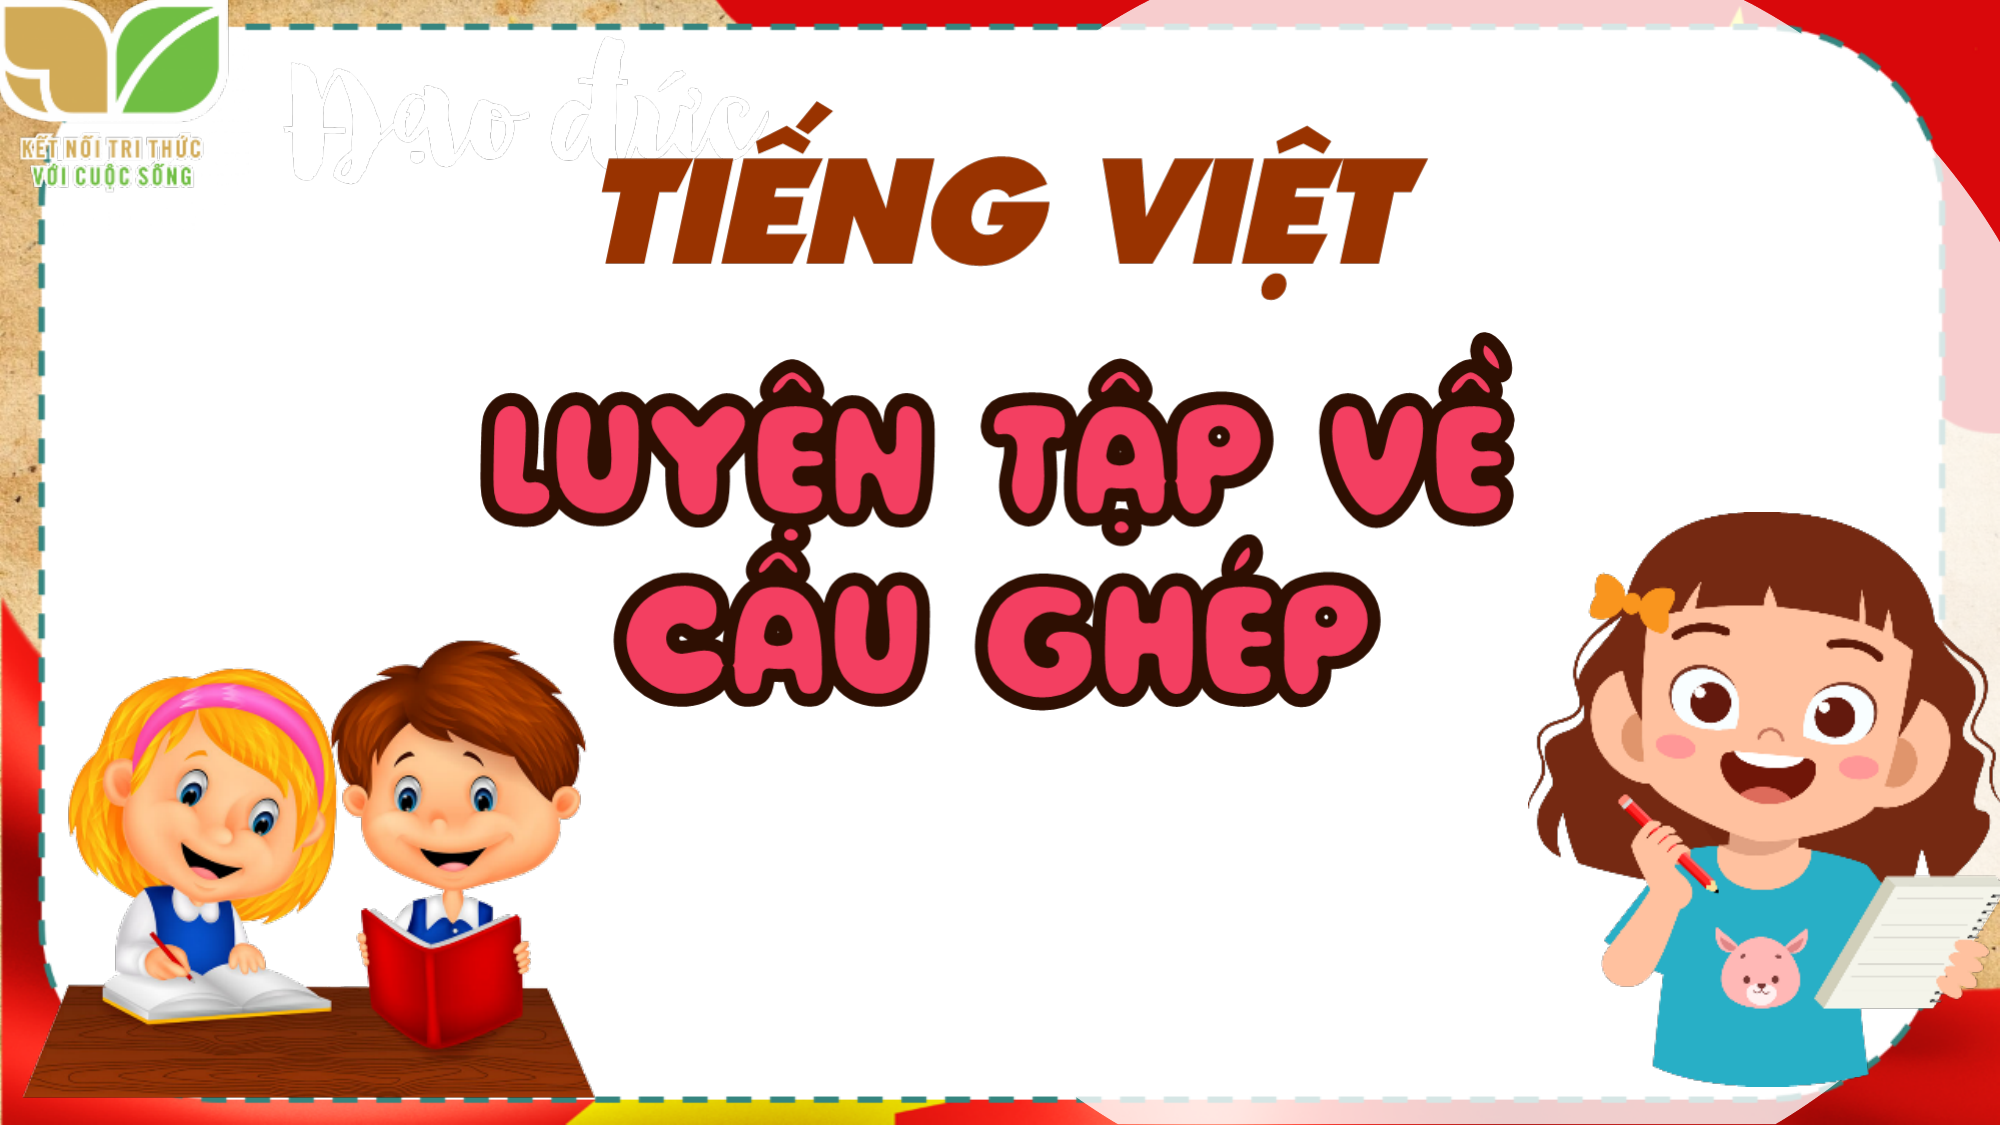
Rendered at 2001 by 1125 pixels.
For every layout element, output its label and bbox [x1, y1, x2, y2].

text_box [824, 740, 1833, 1125]
picture [1748, 0, 2000, 238]
picture [0, 0, 2000, 1125]
text_box [1117, 0, 2000, 512]
